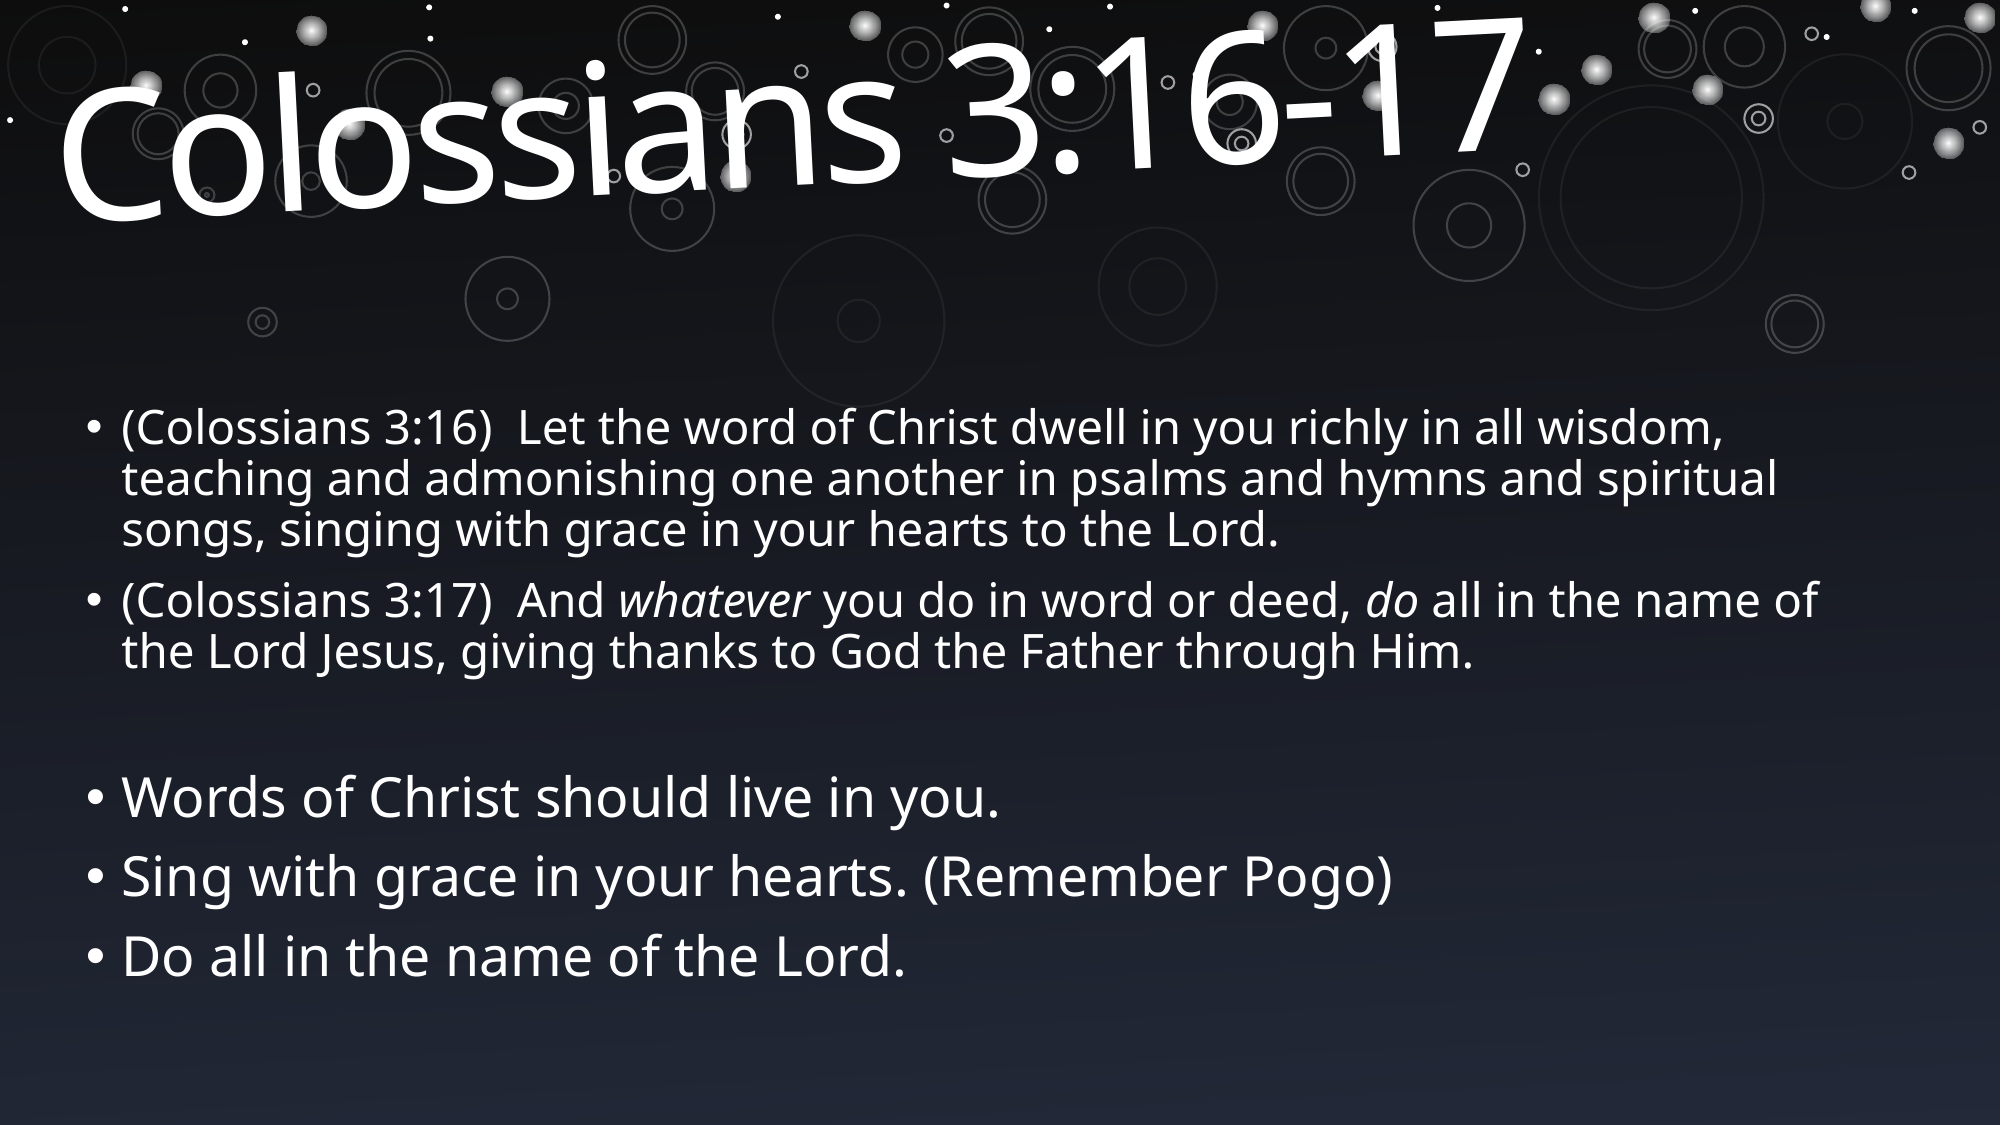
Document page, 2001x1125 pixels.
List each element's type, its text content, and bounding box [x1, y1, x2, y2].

list (Colossians 3:16) Let the word of Christ dwell in you richly in all wisdom, teaching and admonishing one another in psalms and hymns and spiritual songs, singing with grace in your hearts to the Lord. (Colossians 3:17) And whatever you do in word or deed, do all in the name of the Lord Jesus, giving thanks to God the Father through Him. Words of Christ should live in you. Sing with grace in your hearts. (Remember Pogo) Do all in the name of the Lord. [70, 393, 1916, 996]
title Colossians 3:16-17 [50, 22, 1552, 376]
